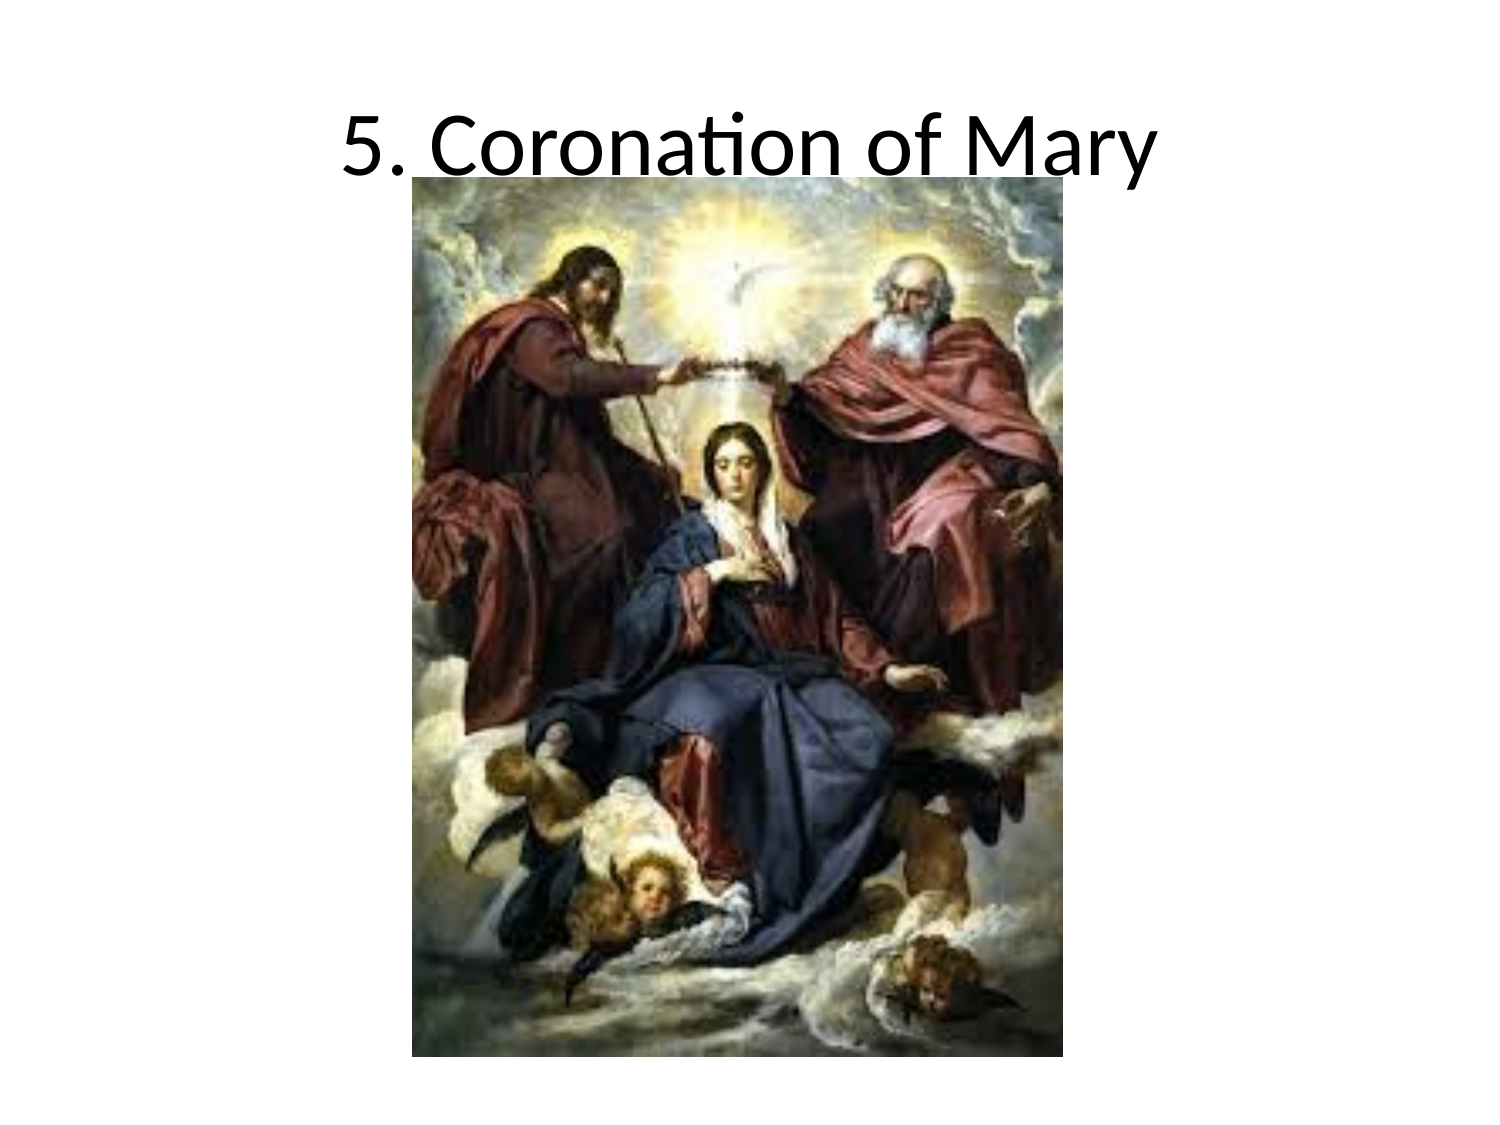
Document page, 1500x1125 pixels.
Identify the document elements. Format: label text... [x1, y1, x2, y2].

title 5. Coronation of Mary [75, 45, 1425, 233]
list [412, 177, 1063, 1057]
